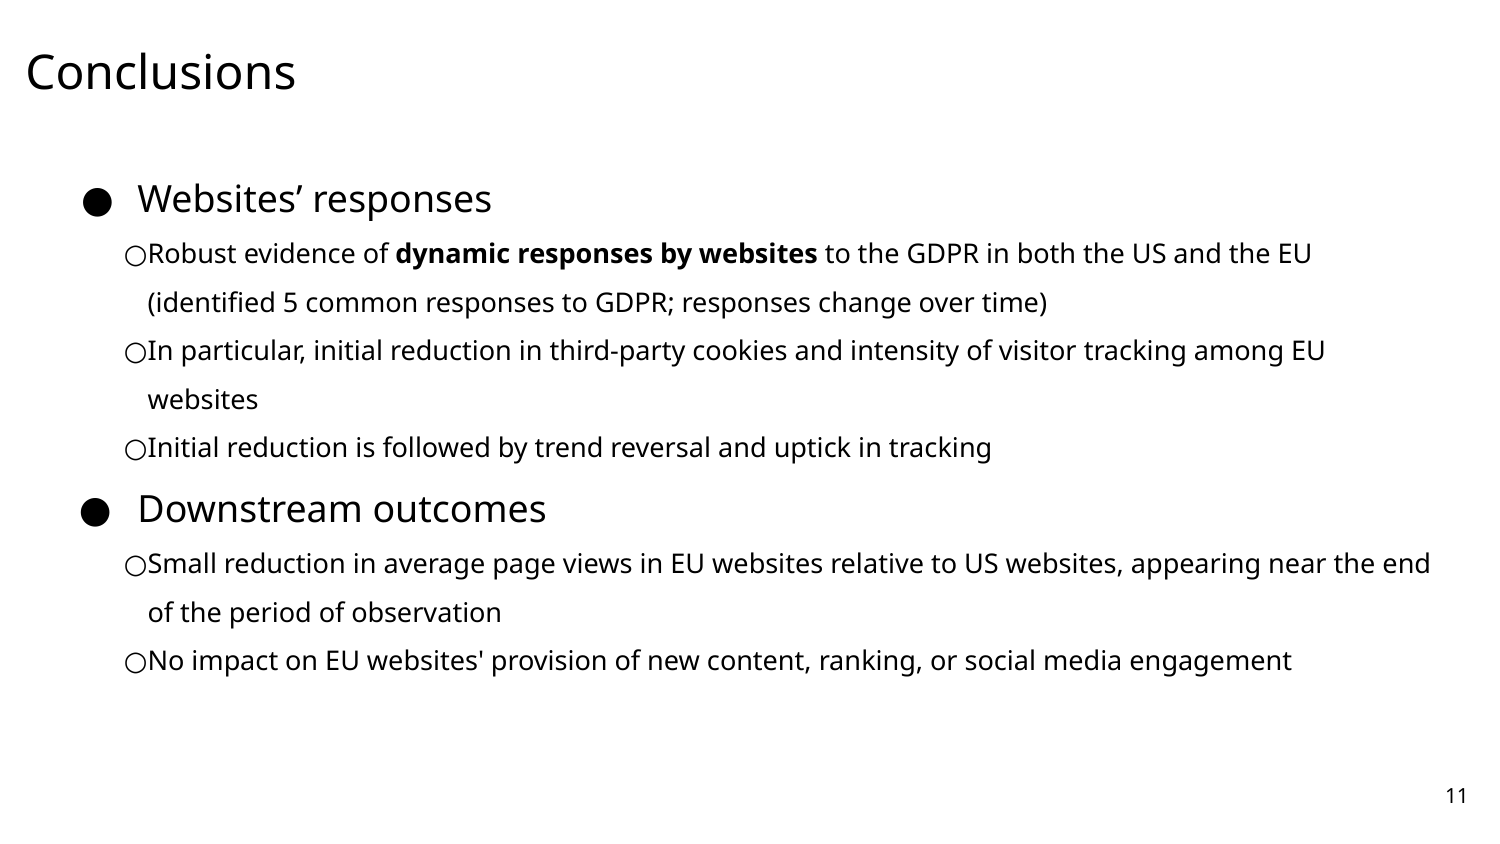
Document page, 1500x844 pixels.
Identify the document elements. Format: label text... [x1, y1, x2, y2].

slide_number ‹#› [1389, 764, 1480, 830]
title Conclusions [14, 14, 1480, 133]
list Websites’ responses Robust evidence of dynamic responses by websites to the GDPR in both the US and the EU (identified 5 common responses to GDPR; responses change over time) In particular, initial reduction in third-party cookies and intensity of visitor tracking among EU websites Initial reduction is followed by trend reversal and uptick in tracking Downstream outcomes Small reduction in average page views in EU websites relative to US websites, appearing near the end of the period of observation No impact on EU websites' provision of new content, ranking, or social media engagement [51, 147, 1449, 708]
